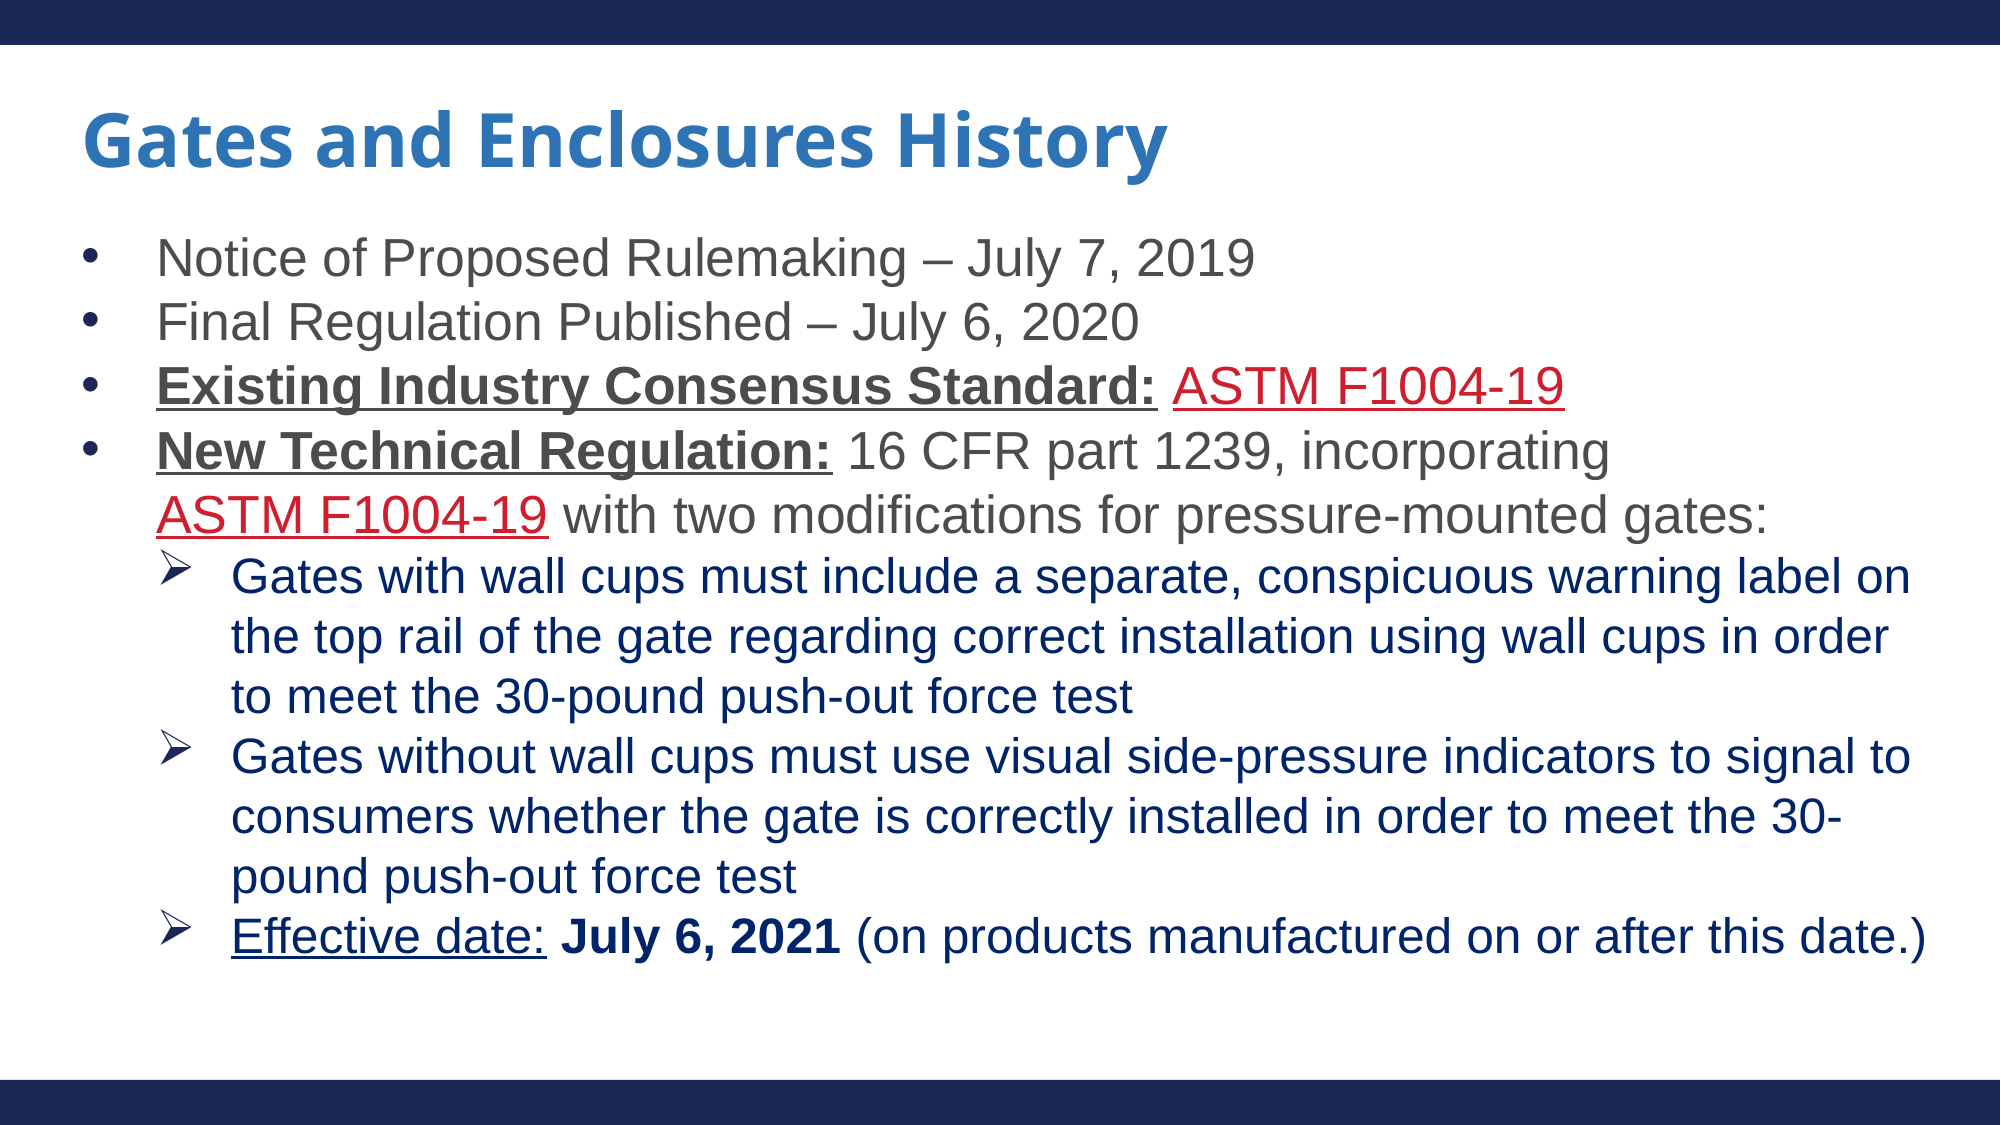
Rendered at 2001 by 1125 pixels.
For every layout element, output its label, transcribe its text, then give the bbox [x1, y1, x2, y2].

title Gates and Enclosures History [66, 59, 1948, 215]
list Notice of Proposed Rulemaking – July 7, 2019 Final Regulation Published – July 6, 2020 Existing Industry Consensus Standard: ASTM F1004-19 New Technical Regulation: 16 CFR part 1239, incorporating ASTM F1004-19 with two modifications for pressure-mounted gates: Gates with wall cups must include a separate, conspicuous warning label on the top rail of the gate regarding correct installation using wall cups in order to meet the 30-pound push-out force test Gates without wall cups must use visual side-pressure indicators to signal to consumers whether the gate is correctly installed in order to meet the 30-pound push-out force test Effective date: July 6, 2021 (on products manufactured on or after this date.) [66, 215, 1948, 1014]
